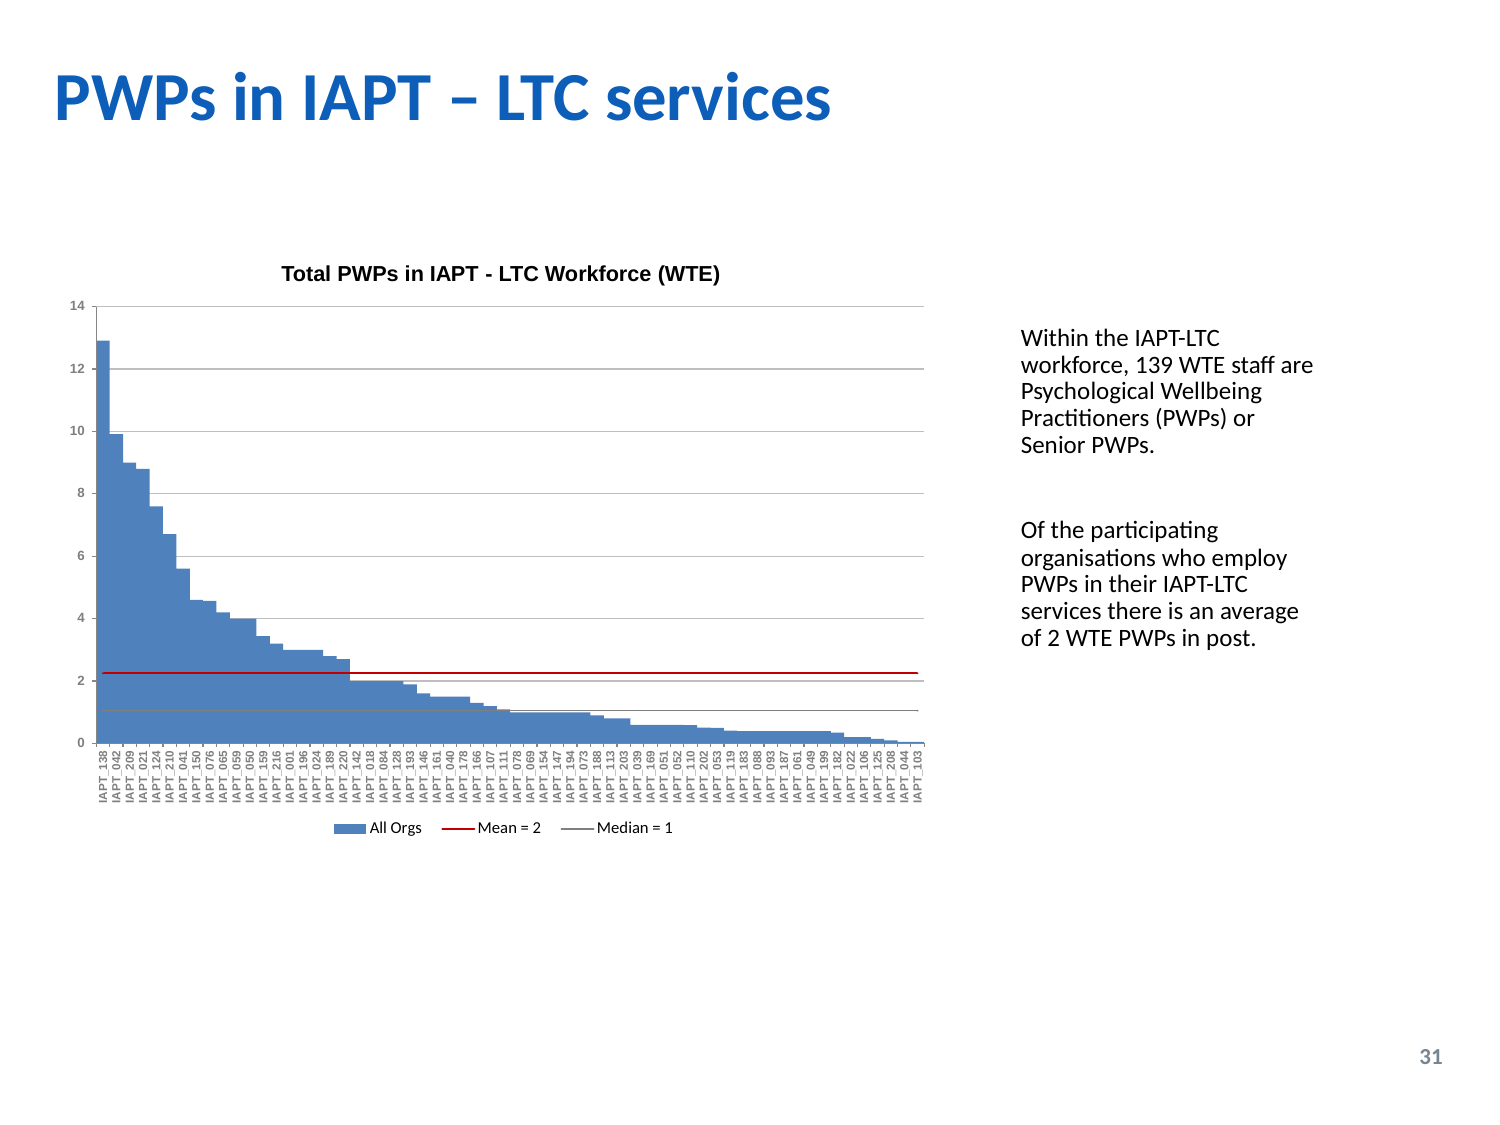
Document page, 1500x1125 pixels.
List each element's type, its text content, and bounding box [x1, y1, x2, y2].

picture [58, 247, 943, 854]
title PWPs in IAPT – LTC services [39, 26, 1458, 172]
text_box Within the IAPT-LTC workforce, 139 WTE staff are Psychological Wellbeing Practitioners (PWPs) or Senior PWPs. Of the participating organisations who employ PWPs in their IAPT-LTC services there is an average of 2 WTE PWPs in post. [1005, 317, 1337, 1086]
slide_number 31 [1337, 1025, 1458, 1086]
